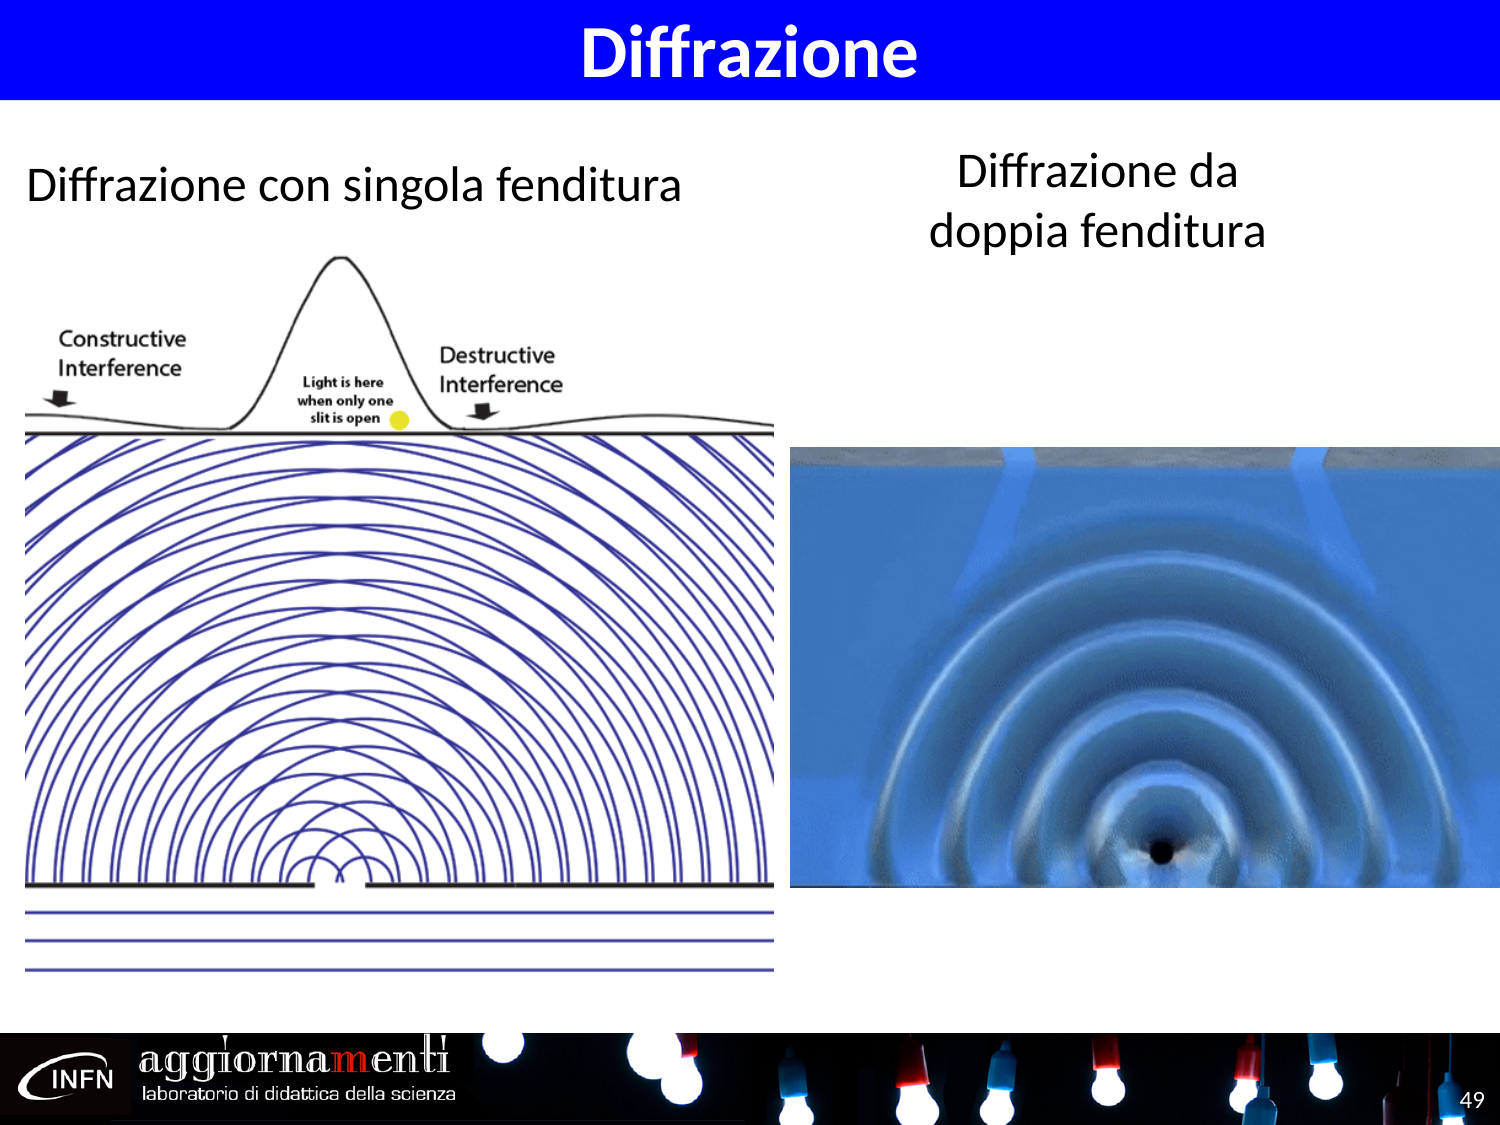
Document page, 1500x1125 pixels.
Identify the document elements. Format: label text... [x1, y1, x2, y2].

picture [789, 447, 1500, 888]
text_box Diffrazione [0, 0, 1500, 101]
text_box Diffrazione da doppia fenditura [913, 129, 1282, 265]
slide_number 49 [1149, 1068, 1500, 1125]
text_box Diffrazione con singola fenditura [11, 143, 698, 219]
picture [24, 219, 774, 993]
picture [0, 1033, 1500, 1125]
